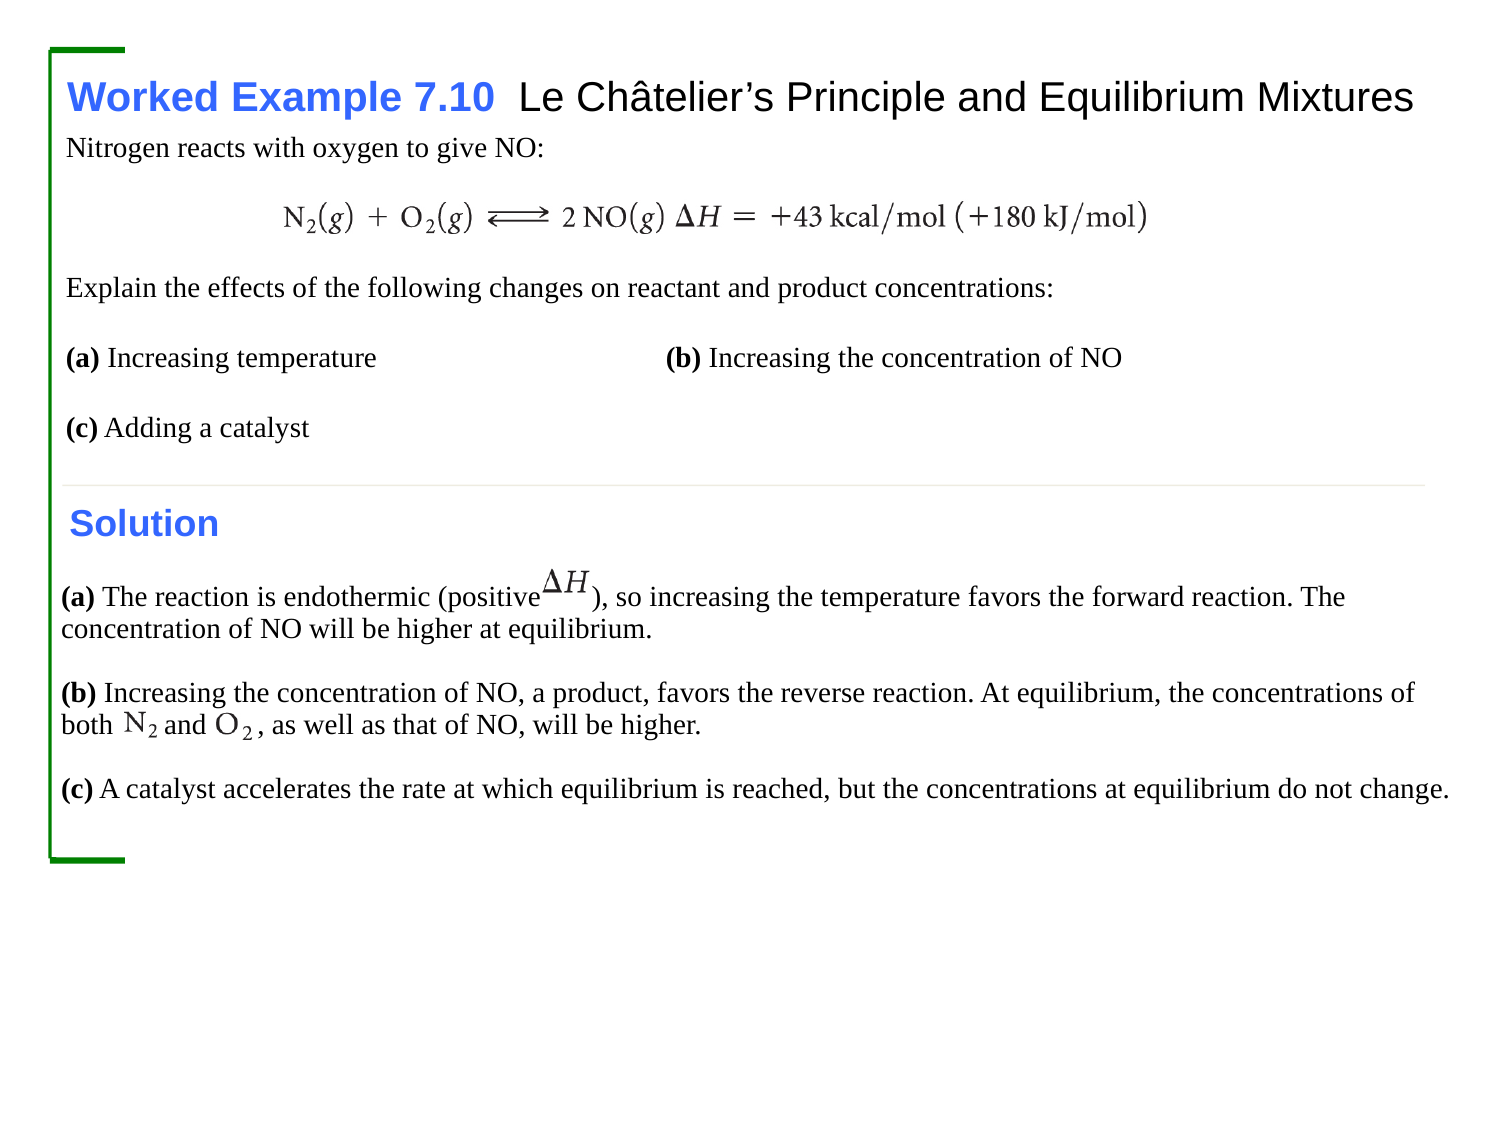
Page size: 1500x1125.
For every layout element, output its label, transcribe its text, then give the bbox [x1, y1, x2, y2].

picture [672, 199, 1150, 239]
picture [538, 564, 591, 594]
text_box Solution [54, 491, 415, 552]
text_box Nitrogen reacts with oxygen to give NO: Explain the effects of the following changes on reactant and product concentrations: (a) Increasing temperature (b) Increasing the concentration of NO (c) Adding a catalyst [51, 121, 1429, 451]
picture [120, 707, 159, 741]
picture [282, 200, 669, 235]
text_box (a) The reaction is endothermic (positive ), so increasing the temperature favors the forward reaction. The concentration of NO will be higher at equilibrium. (b) Increasing the concentration of NO, a product, favors the reverse reaction. At equilibrium, the concentrations of both and , as well as that of NO, will be higher. (c) A catalyst accelerates the rate at which equilibrium is reached, but the concentrations at equilibrium do not change. [46, 535, 1494, 860]
picture [211, 710, 253, 741]
text_box Worked Example 7.10 Le Châtelier’s Principle and Equilibrium Mixtures [52, 65, 1463, 125]
